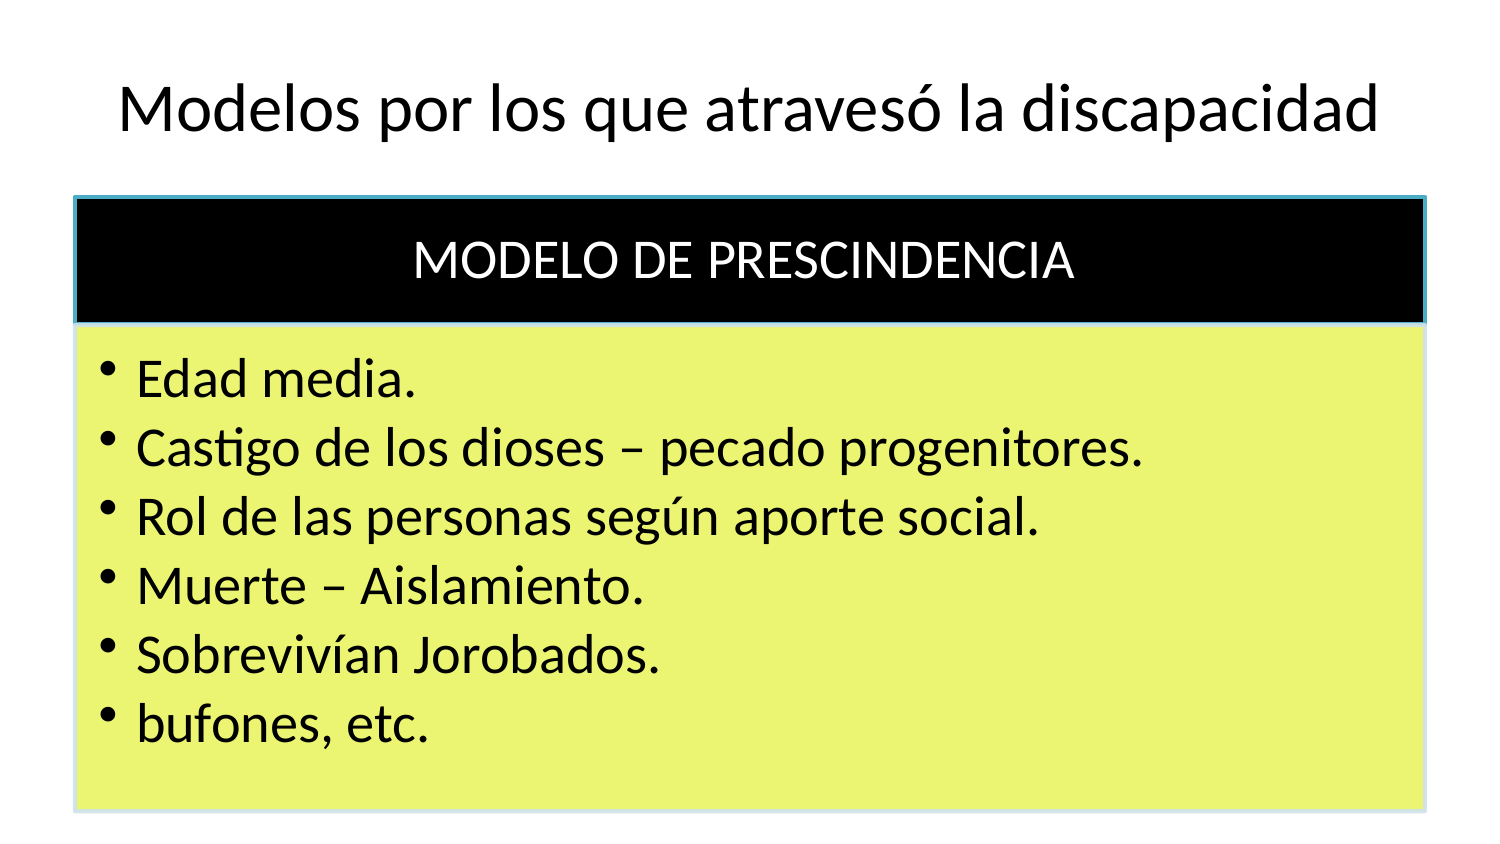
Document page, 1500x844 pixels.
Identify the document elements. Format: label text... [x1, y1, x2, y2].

title Modelos por los que atravesó la discapacidad [75, 33, 1425, 175]
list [74, 196, 1426, 812]
